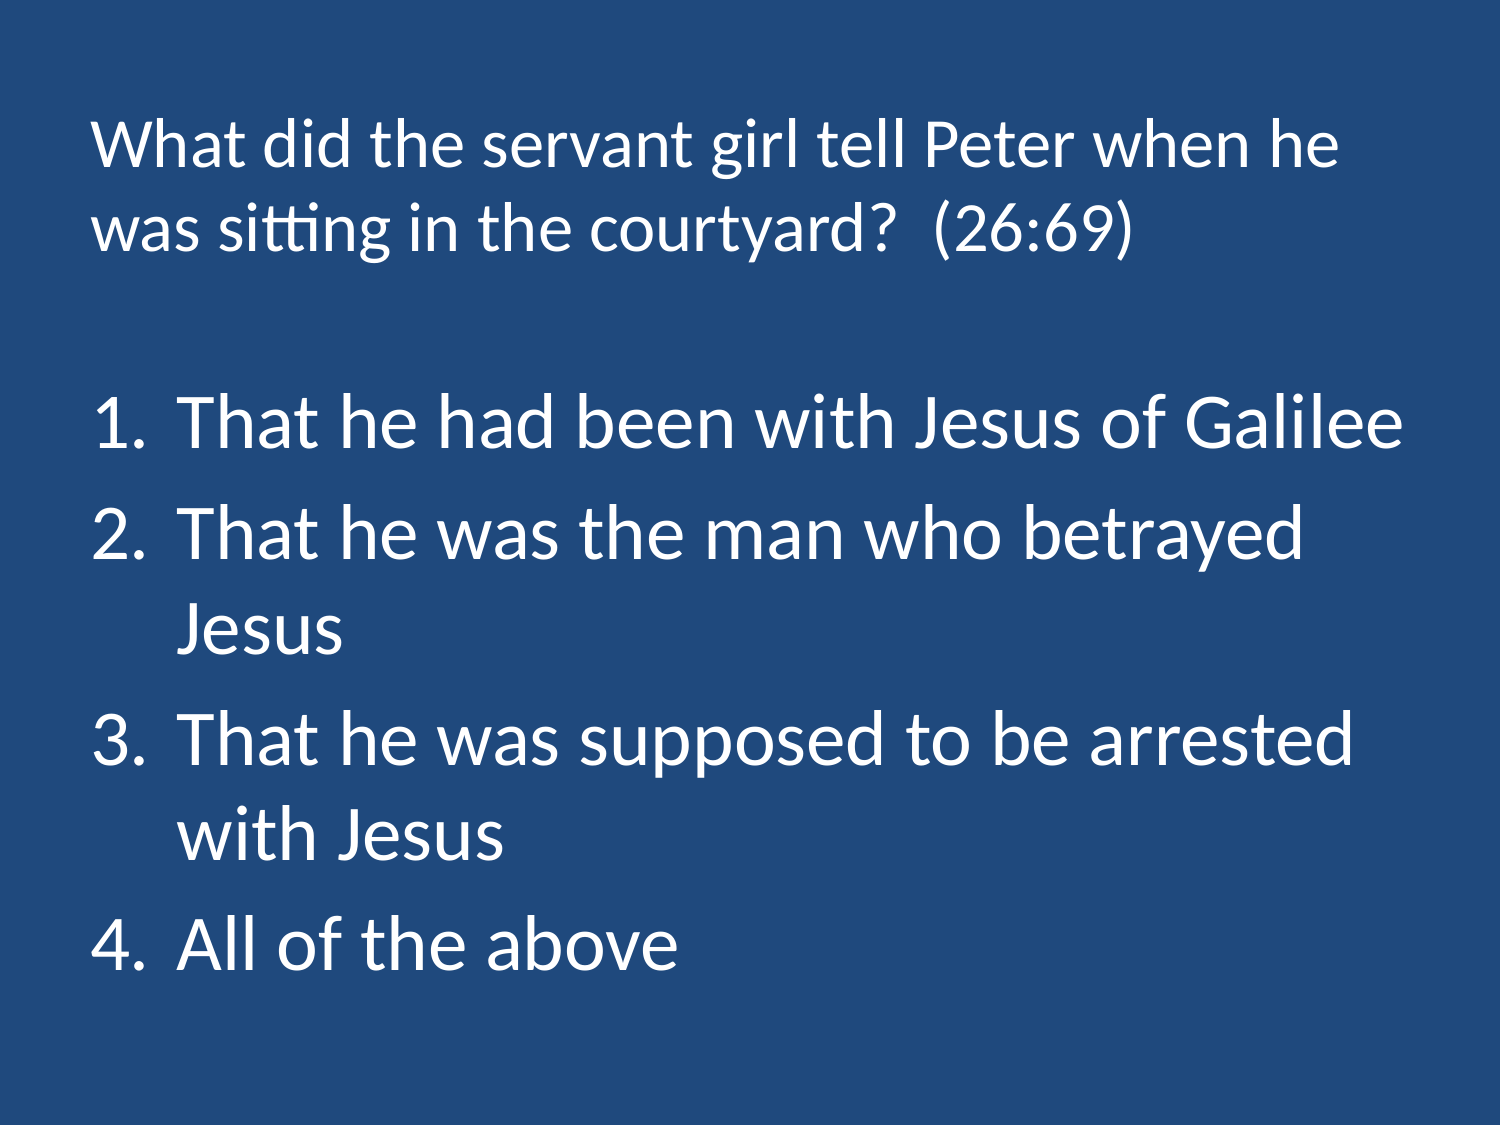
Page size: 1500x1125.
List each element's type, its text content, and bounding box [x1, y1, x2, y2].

title What did the servant girl tell Peter when he was sitting in the courtyard? (26:69) [75, 87, 1425, 275]
list That he had been with Jesus of Galilee That he was the man who betrayed Jesus That he was supposed to be arrested with Jesus All of the above [75, 362, 1425, 1063]
